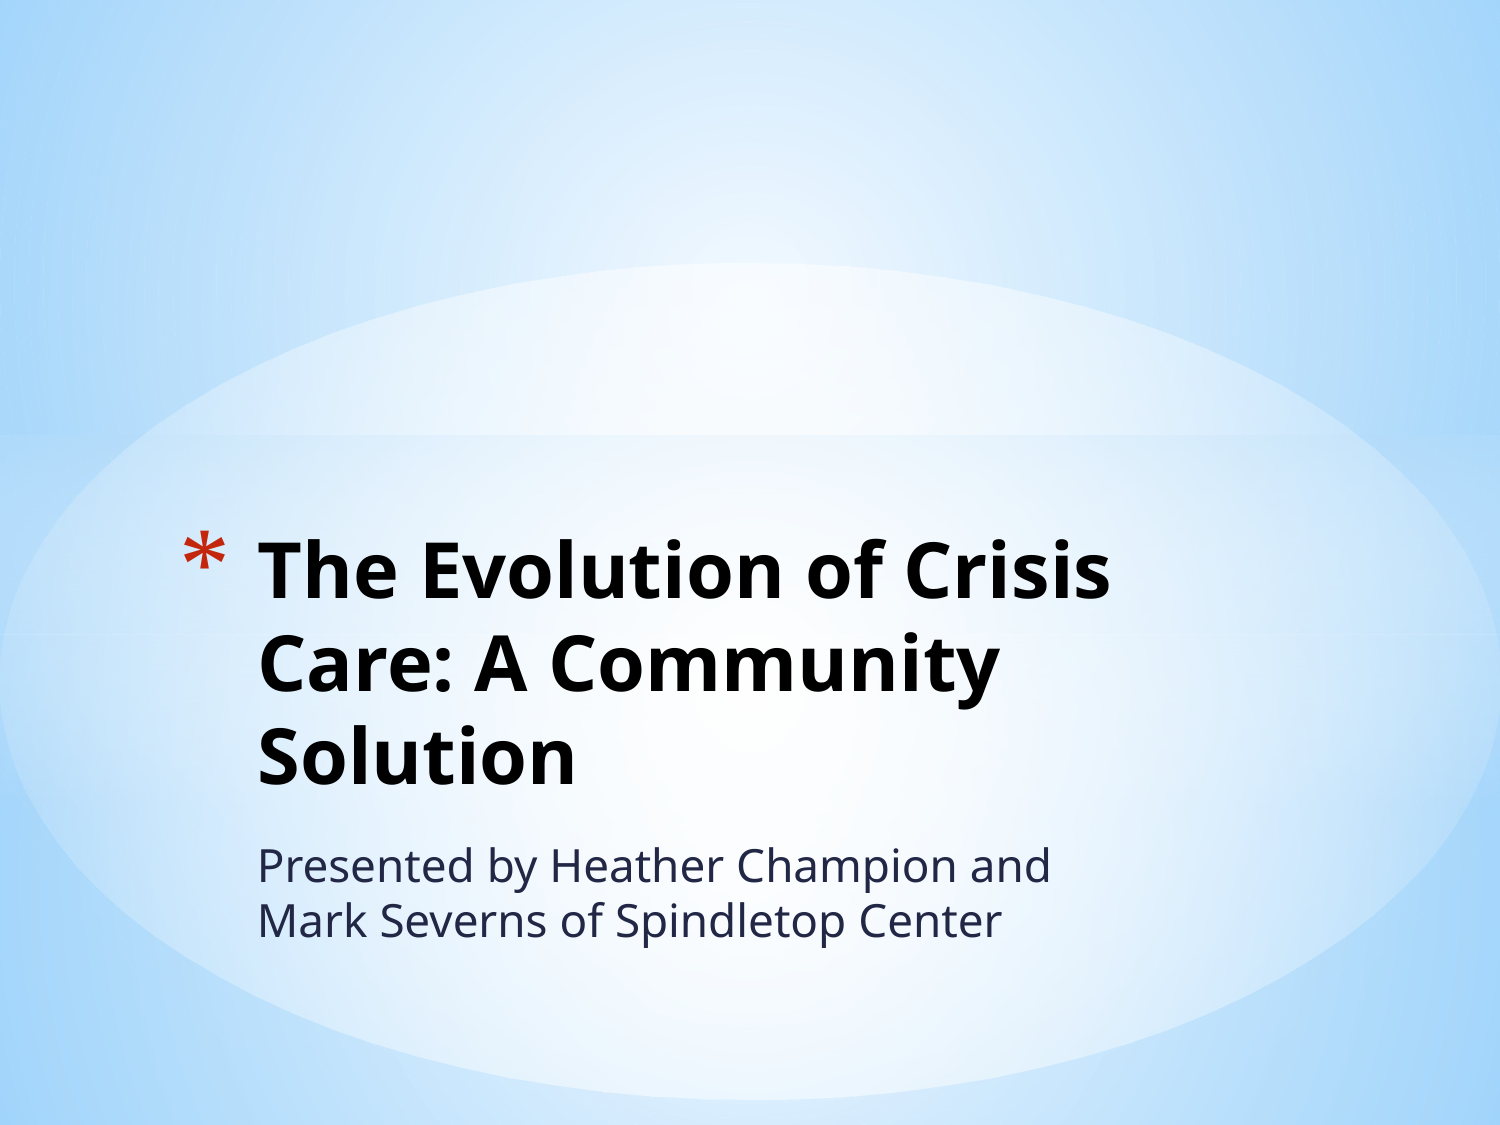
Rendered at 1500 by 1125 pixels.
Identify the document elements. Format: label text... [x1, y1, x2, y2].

title The Evolution of Crisis Care: A Community Solution [134, 513, 1312, 808]
subtitle Presented by Heather Champion and Mark Severns of Spindletop Center [241, 828, 1167, 974]
